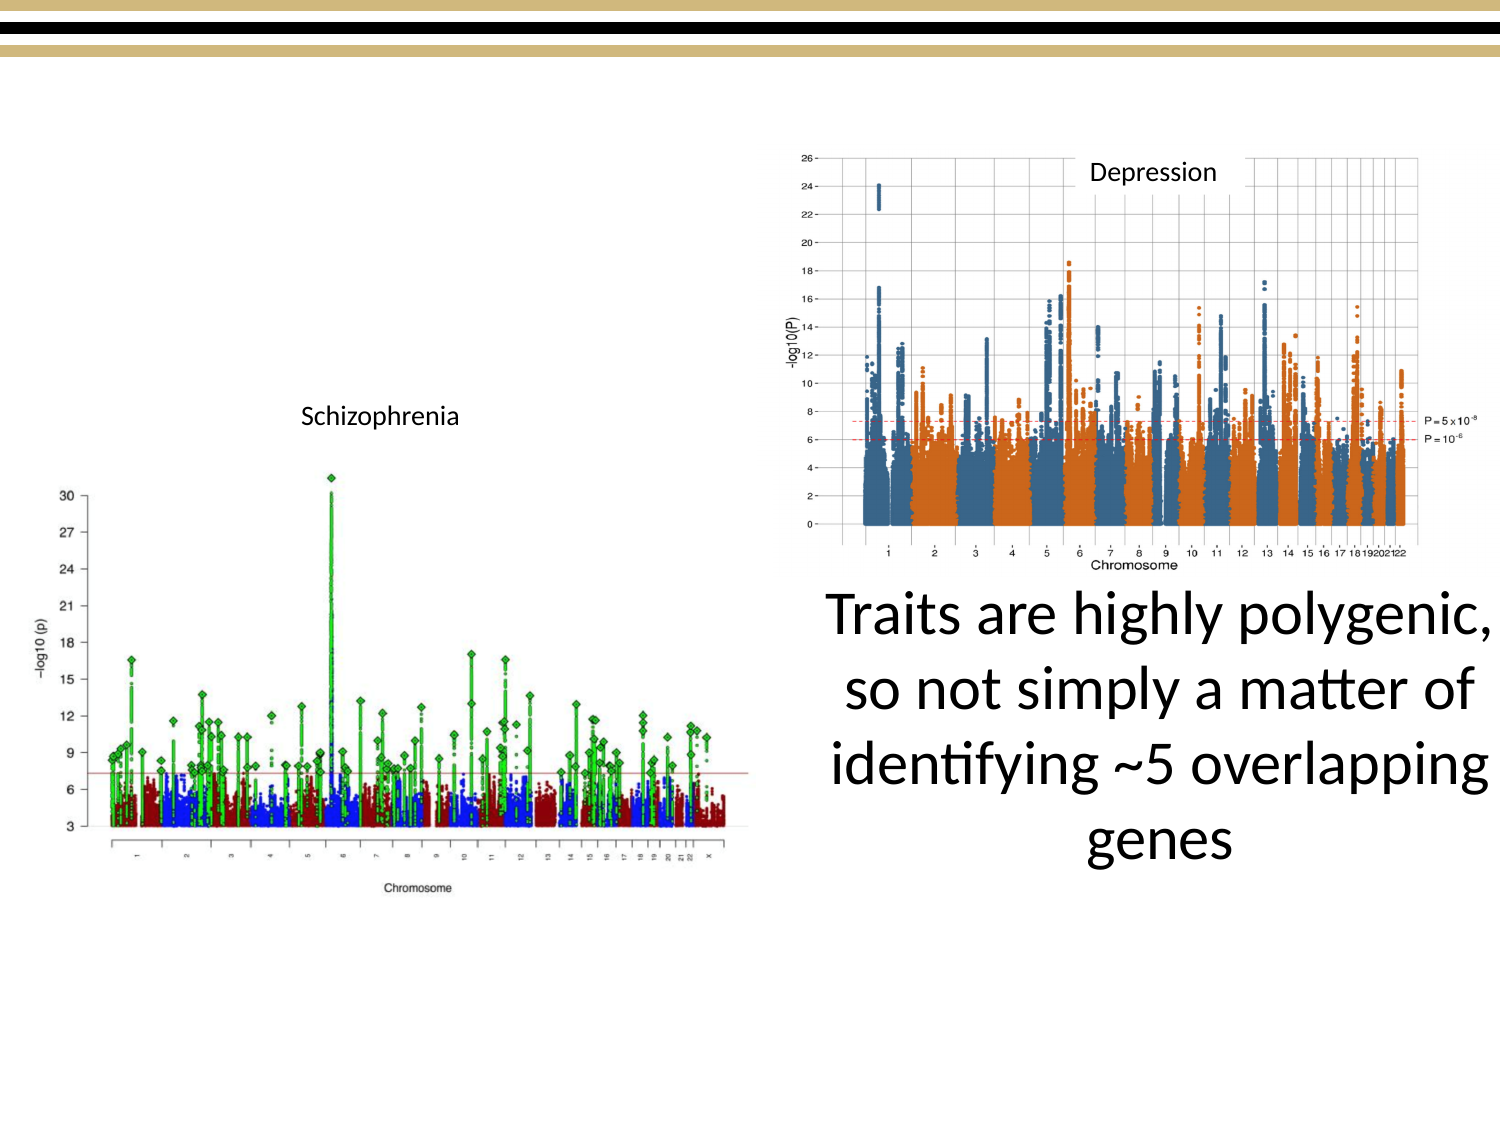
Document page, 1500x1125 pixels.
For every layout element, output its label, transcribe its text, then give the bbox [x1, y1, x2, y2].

text_box Schizophrenia [286, 390, 561, 439]
text_box Traits are highly polygenic, so not simply a matter of identifying ~5 overlapping genes [806, 578, 1500, 880]
picture [0, 140, 1500, 909]
